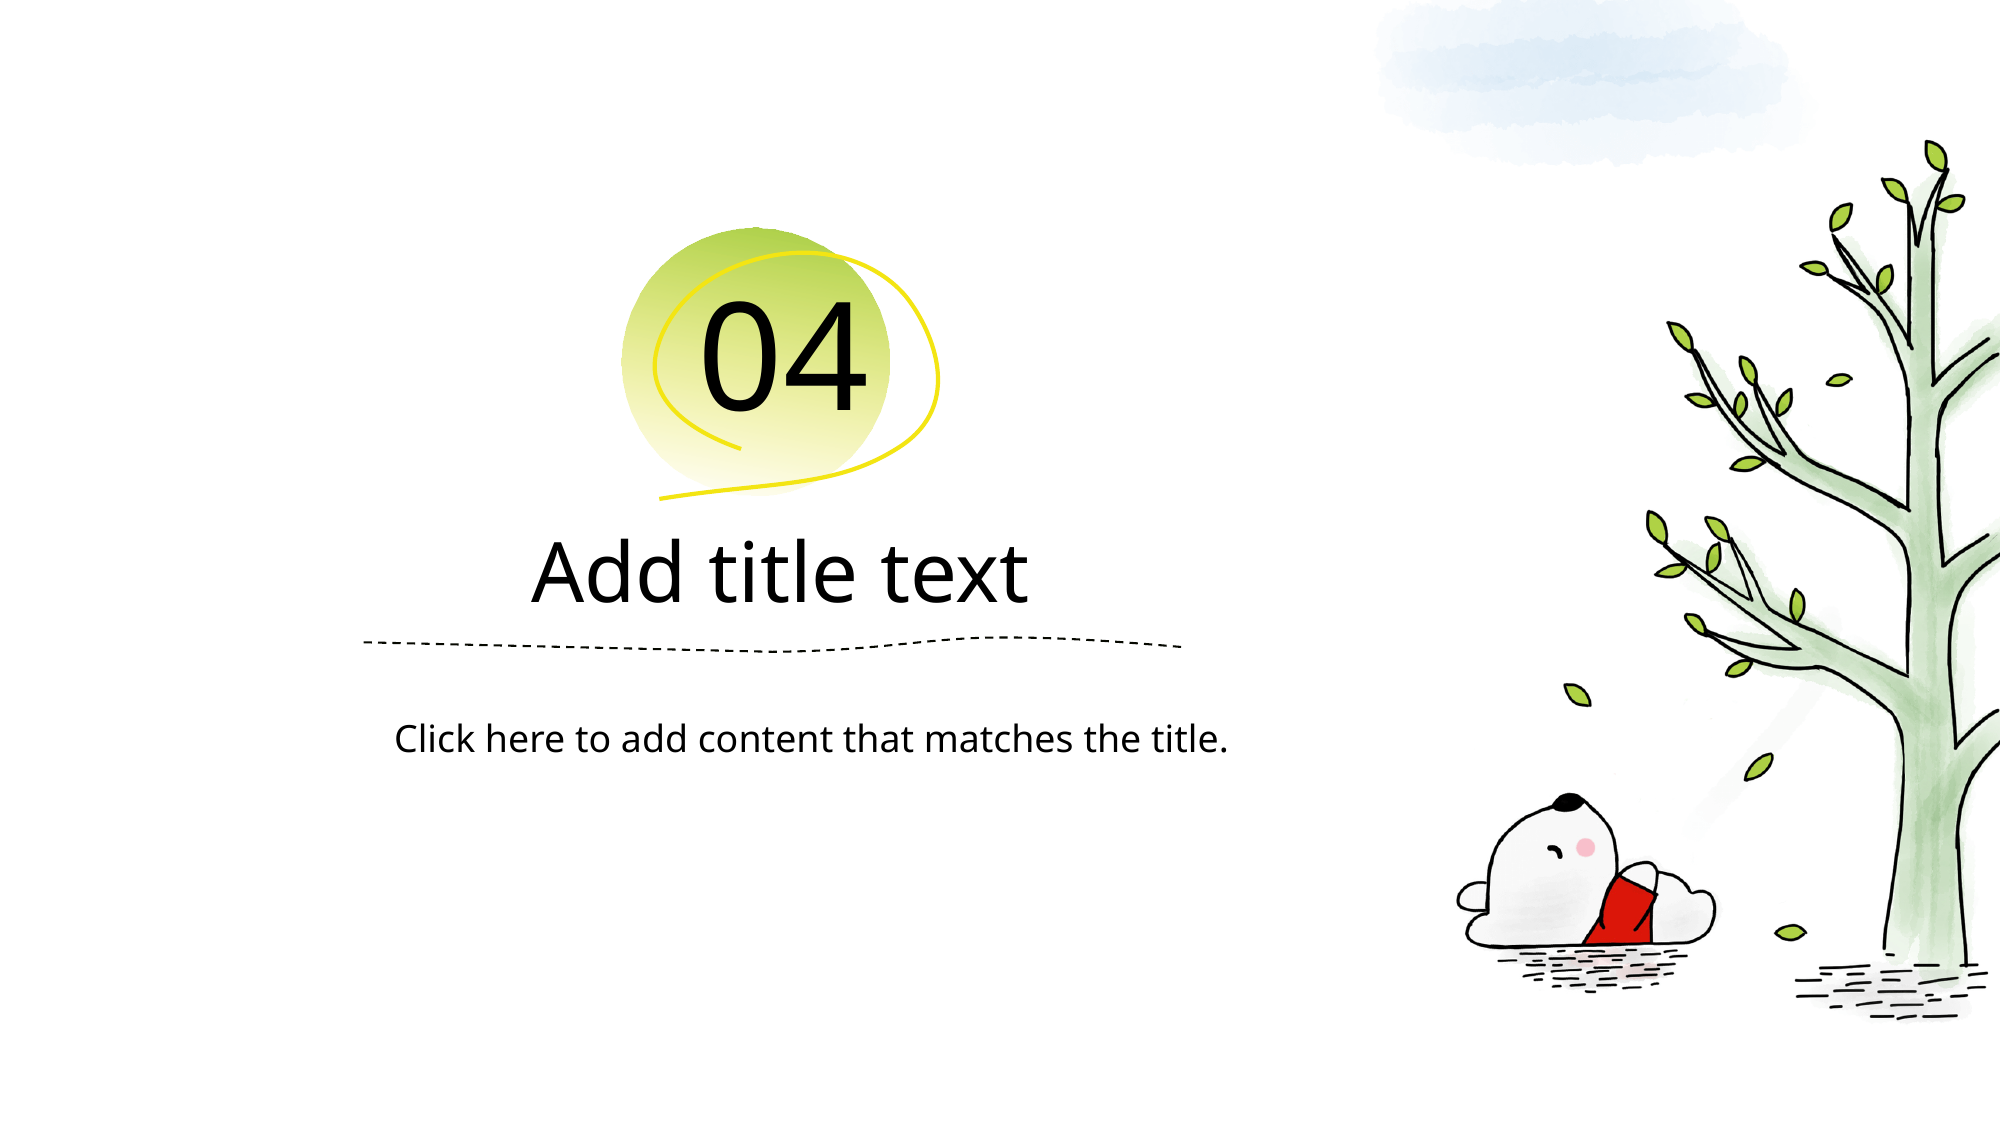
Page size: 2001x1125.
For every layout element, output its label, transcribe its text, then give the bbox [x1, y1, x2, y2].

text_box [363, 636, 1183, 653]
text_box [621, 227, 939, 499]
text_box Click here to add content that matches the title. [311, 707, 1312, 767]
text_box Add title text [516, 512, 1099, 627]
picture [1367, 0, 2000, 1125]
